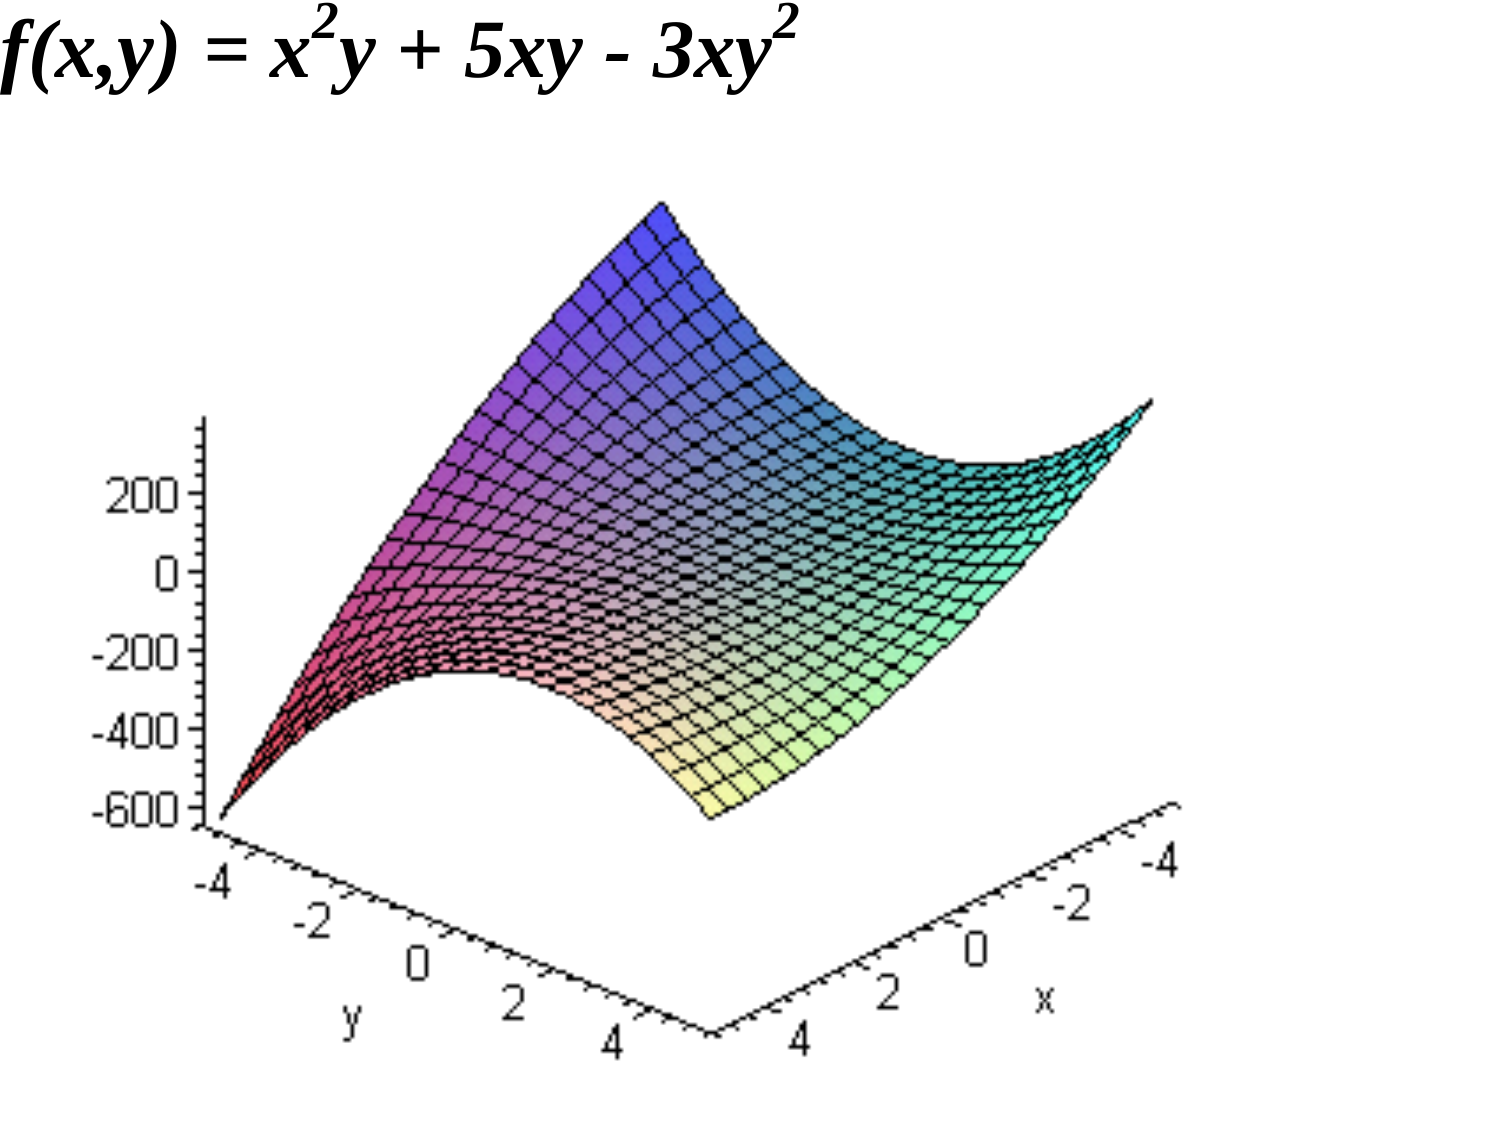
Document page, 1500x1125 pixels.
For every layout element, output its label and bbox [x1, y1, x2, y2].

list [0, 0, 1493, 1124]
